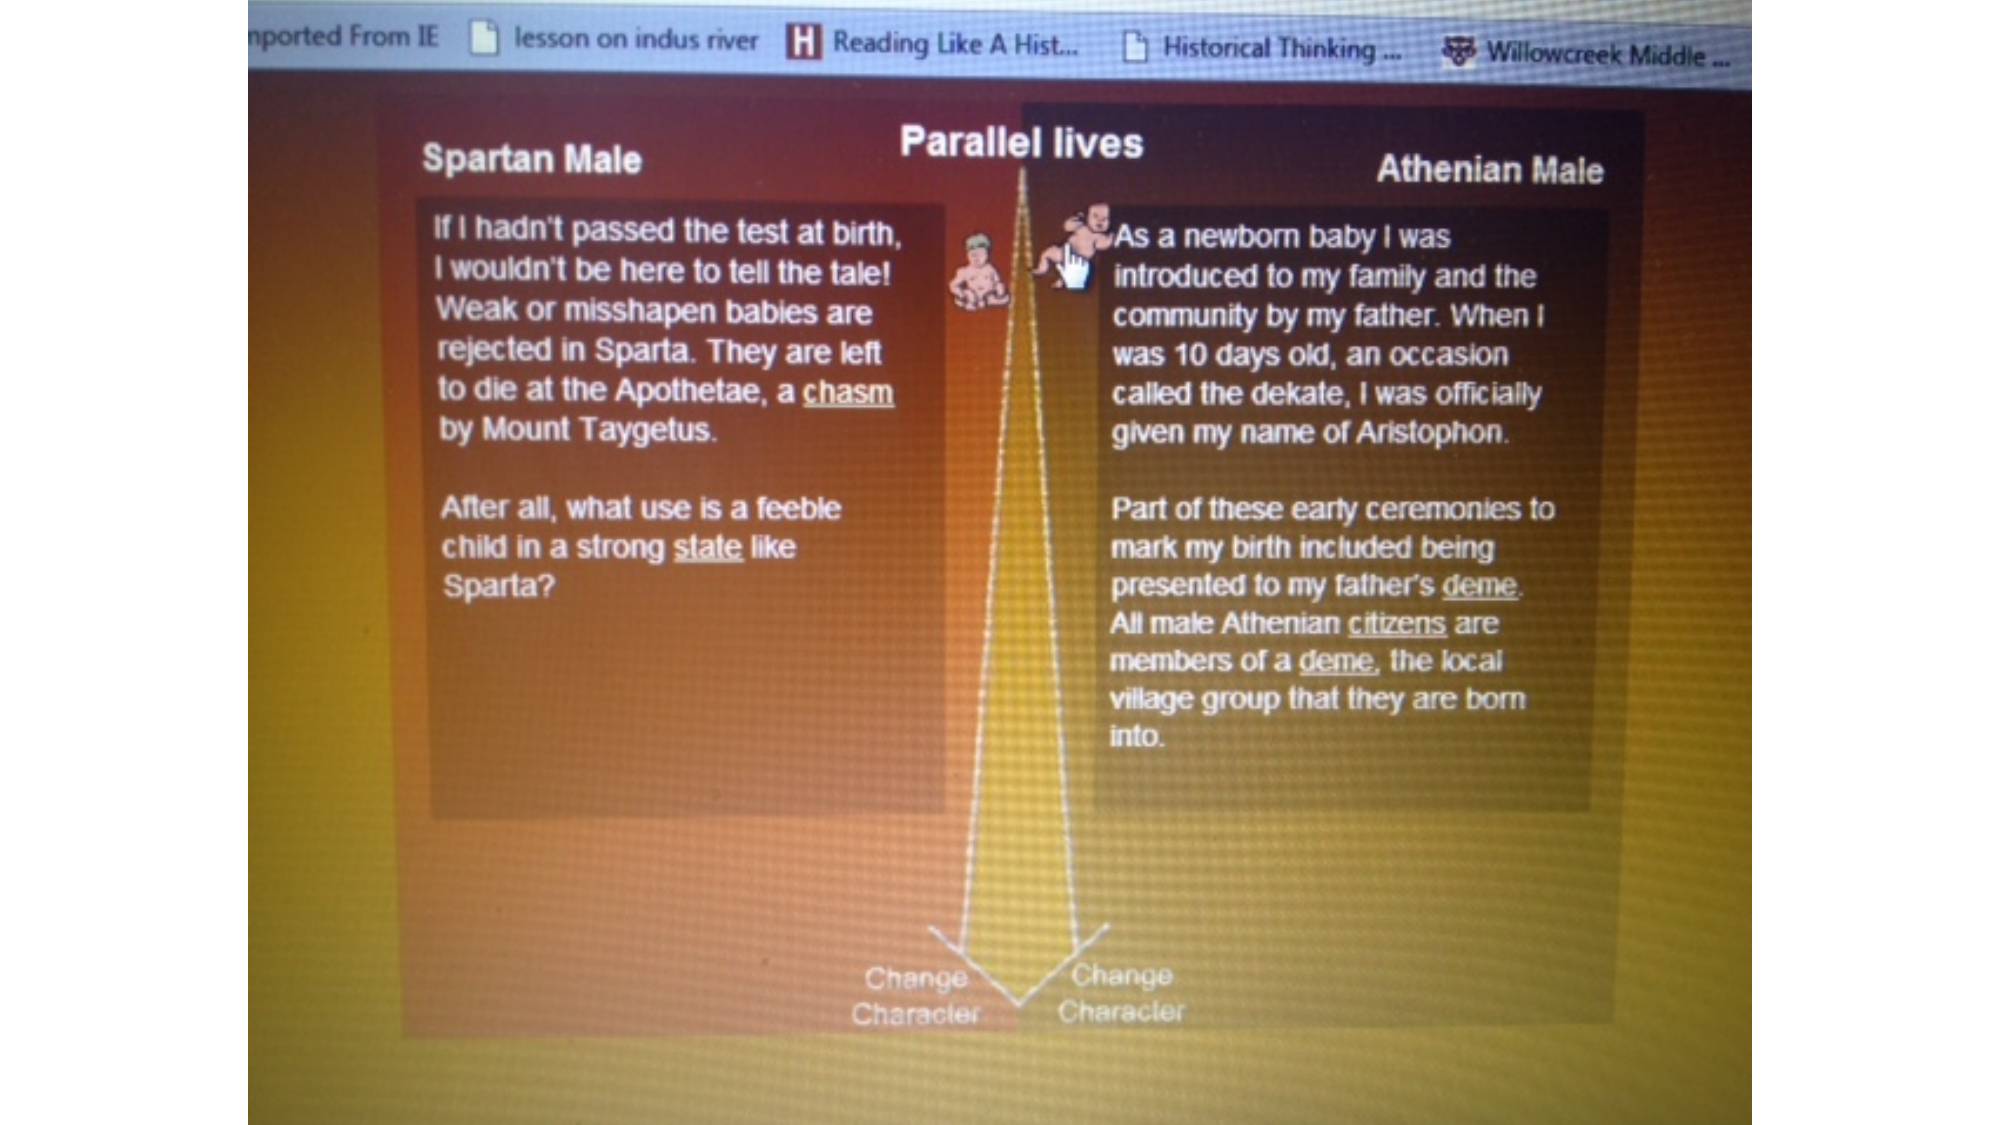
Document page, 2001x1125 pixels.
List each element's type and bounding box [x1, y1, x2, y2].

list [248, 0, 1752, 1125]
